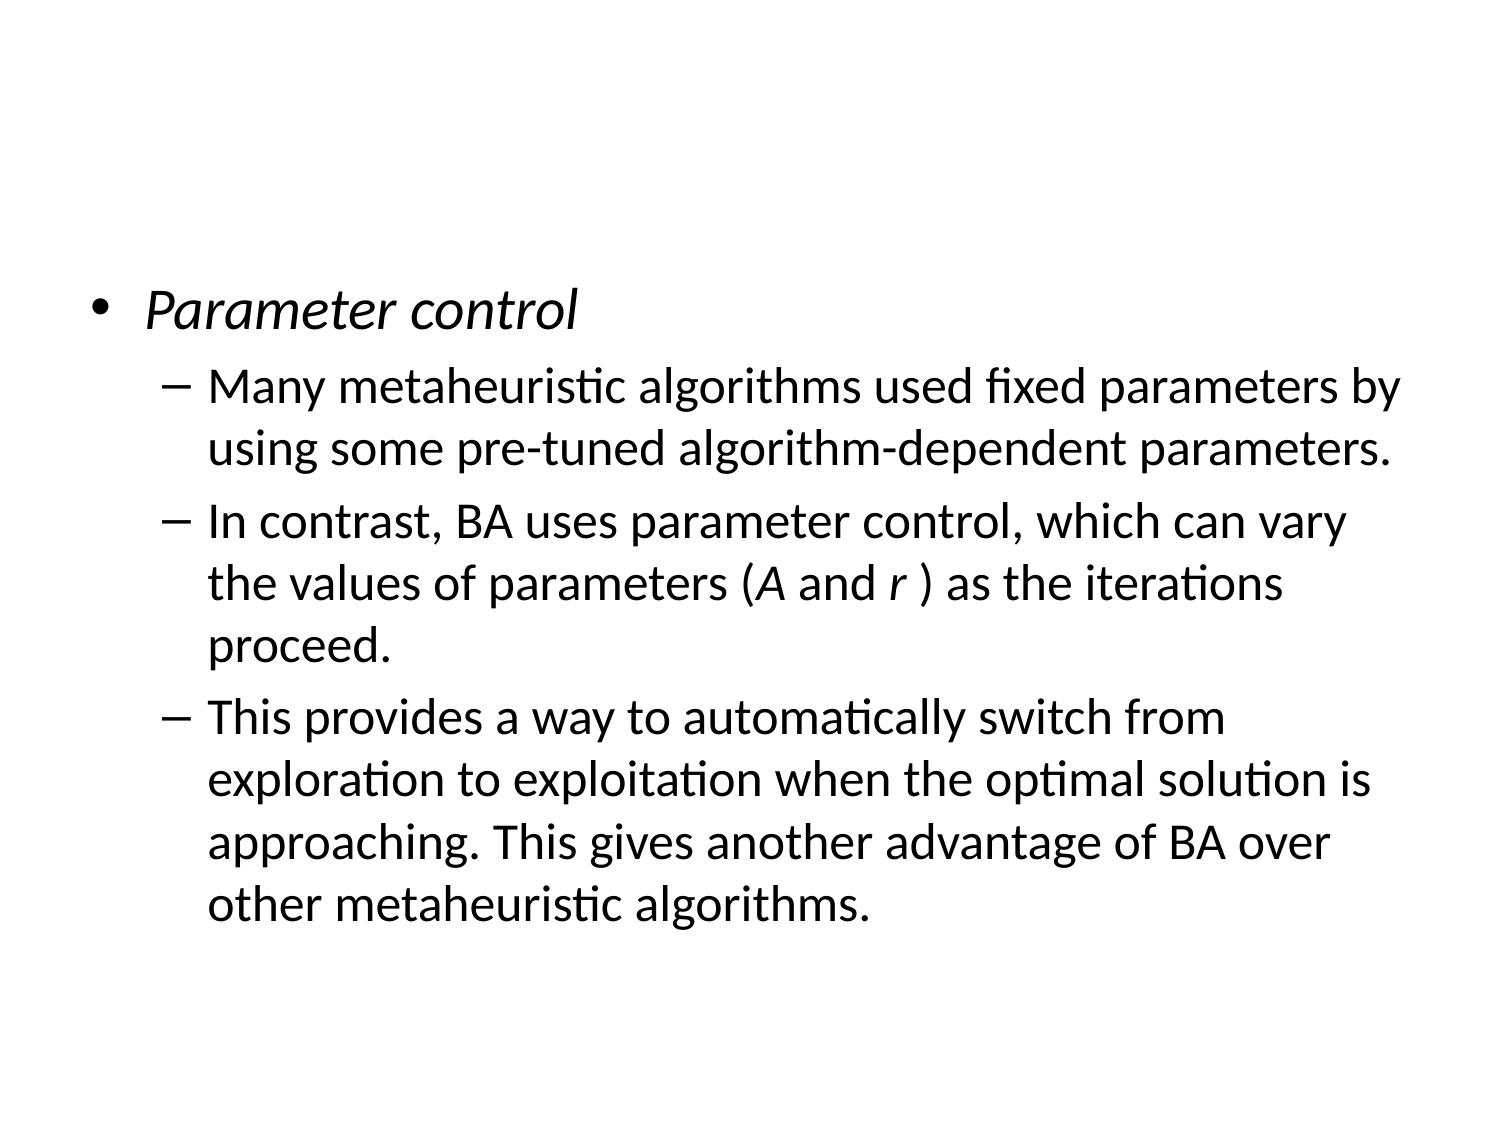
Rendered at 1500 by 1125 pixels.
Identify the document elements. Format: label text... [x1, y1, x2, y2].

list Parameter control Many metaheuristic algorithms used fixed parameters by using some pre-tuned algorithm-dependent parameters. In contrast, BA uses parameter control, which can vary the values of parameters (A and r ) as the iterations proceed. This provides a way to automatically switch from exploration to exploitation when the optimal solution is approaching. This gives another advantage of BA over other metaheuristic algorithms. [75, 262, 1425, 1005]
